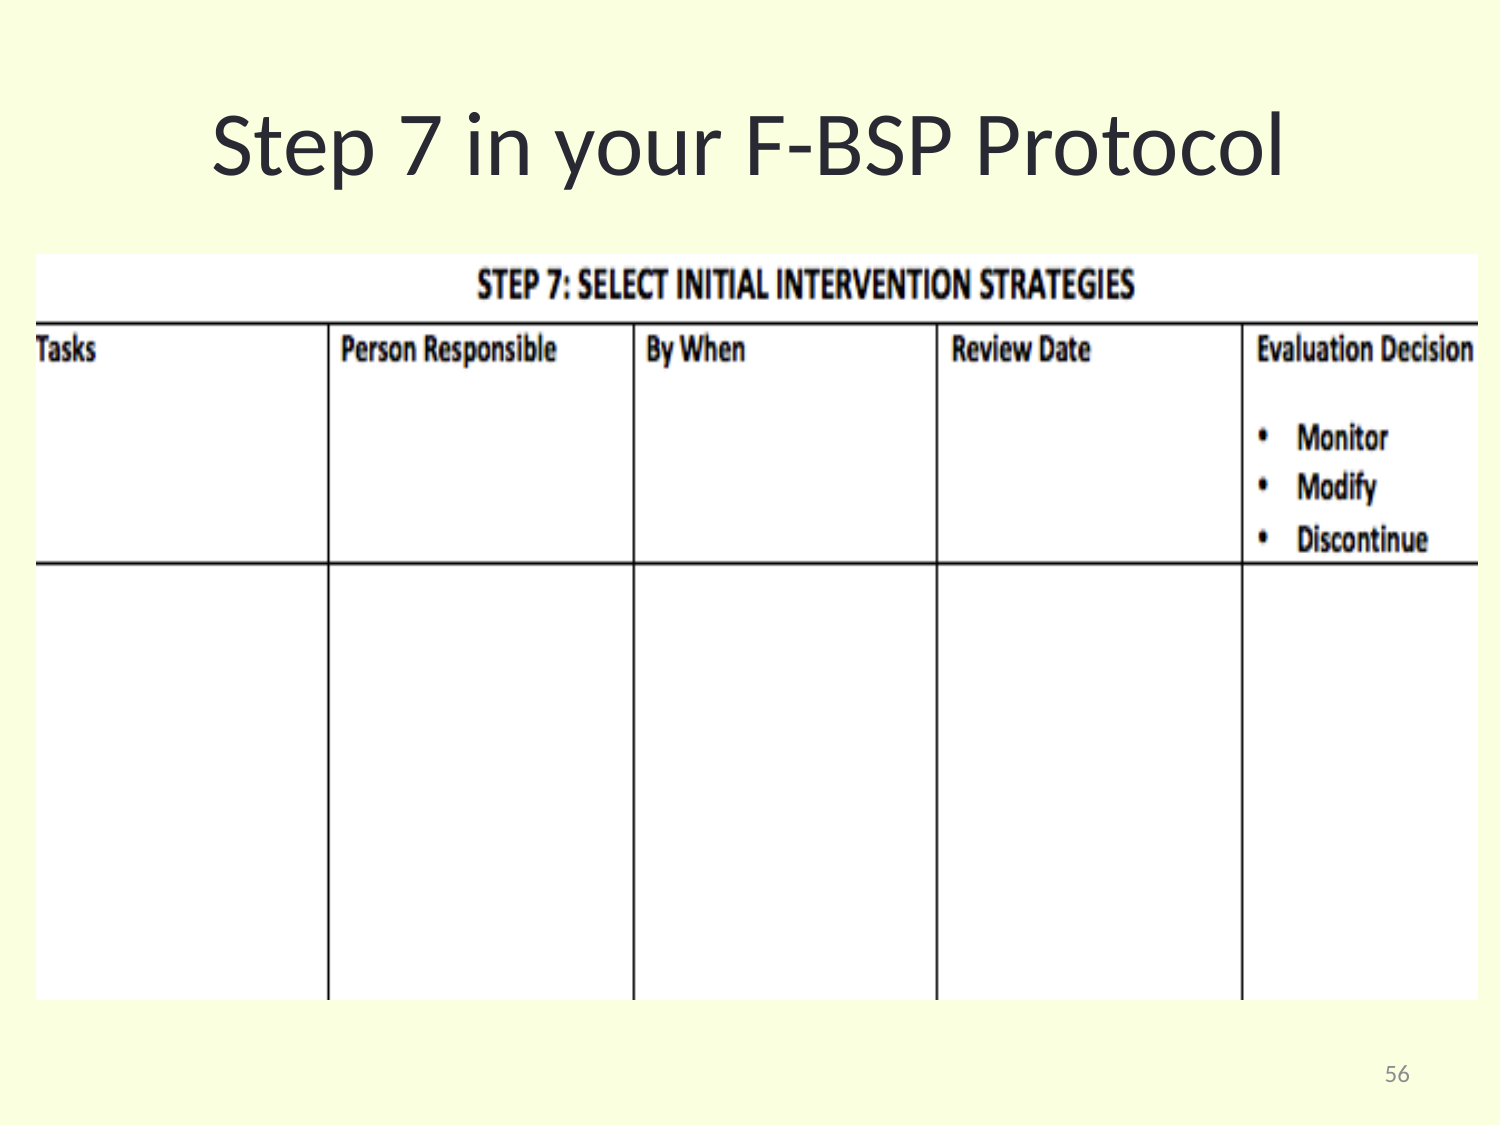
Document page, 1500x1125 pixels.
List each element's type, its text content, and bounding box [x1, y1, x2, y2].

picture [36, 254, 1479, 1001]
slide_number 56 [1074, 1042, 1425, 1103]
title Step 7 in your F-BSP Protocol [75, 45, 1425, 233]
